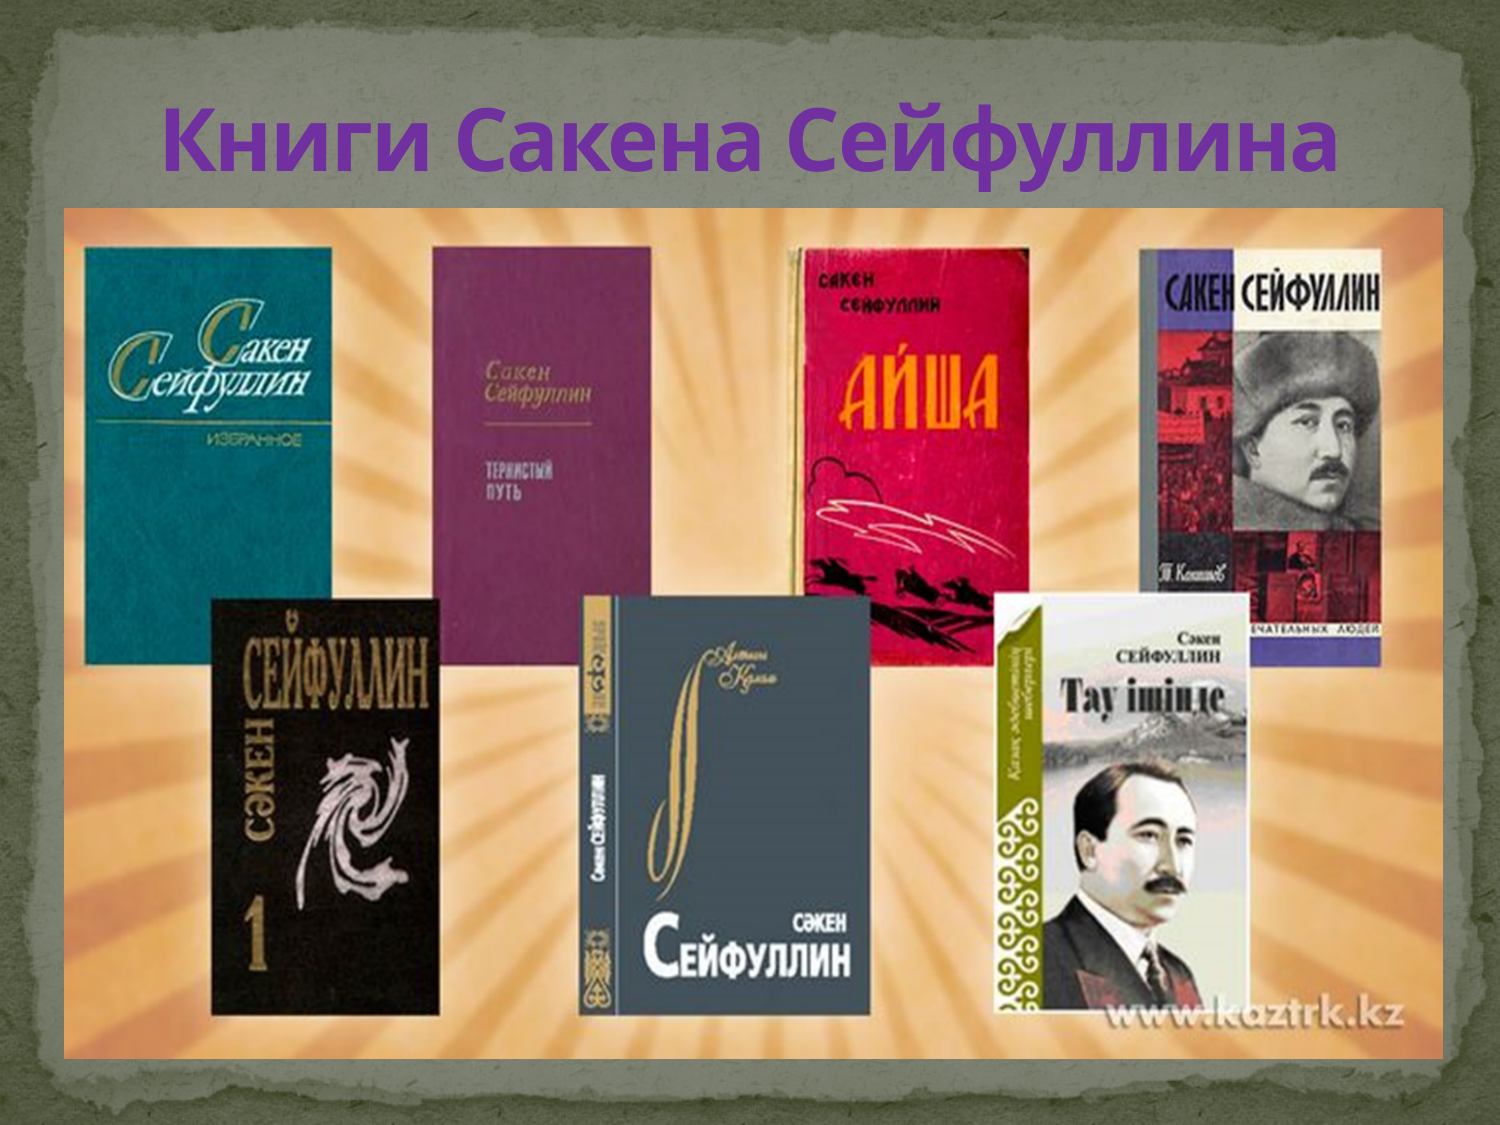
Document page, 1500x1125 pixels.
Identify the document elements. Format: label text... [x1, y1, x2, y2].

title Книги Сакена Сейфуллина [74, 24, 1425, 197]
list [66, 209, 1442, 1058]
